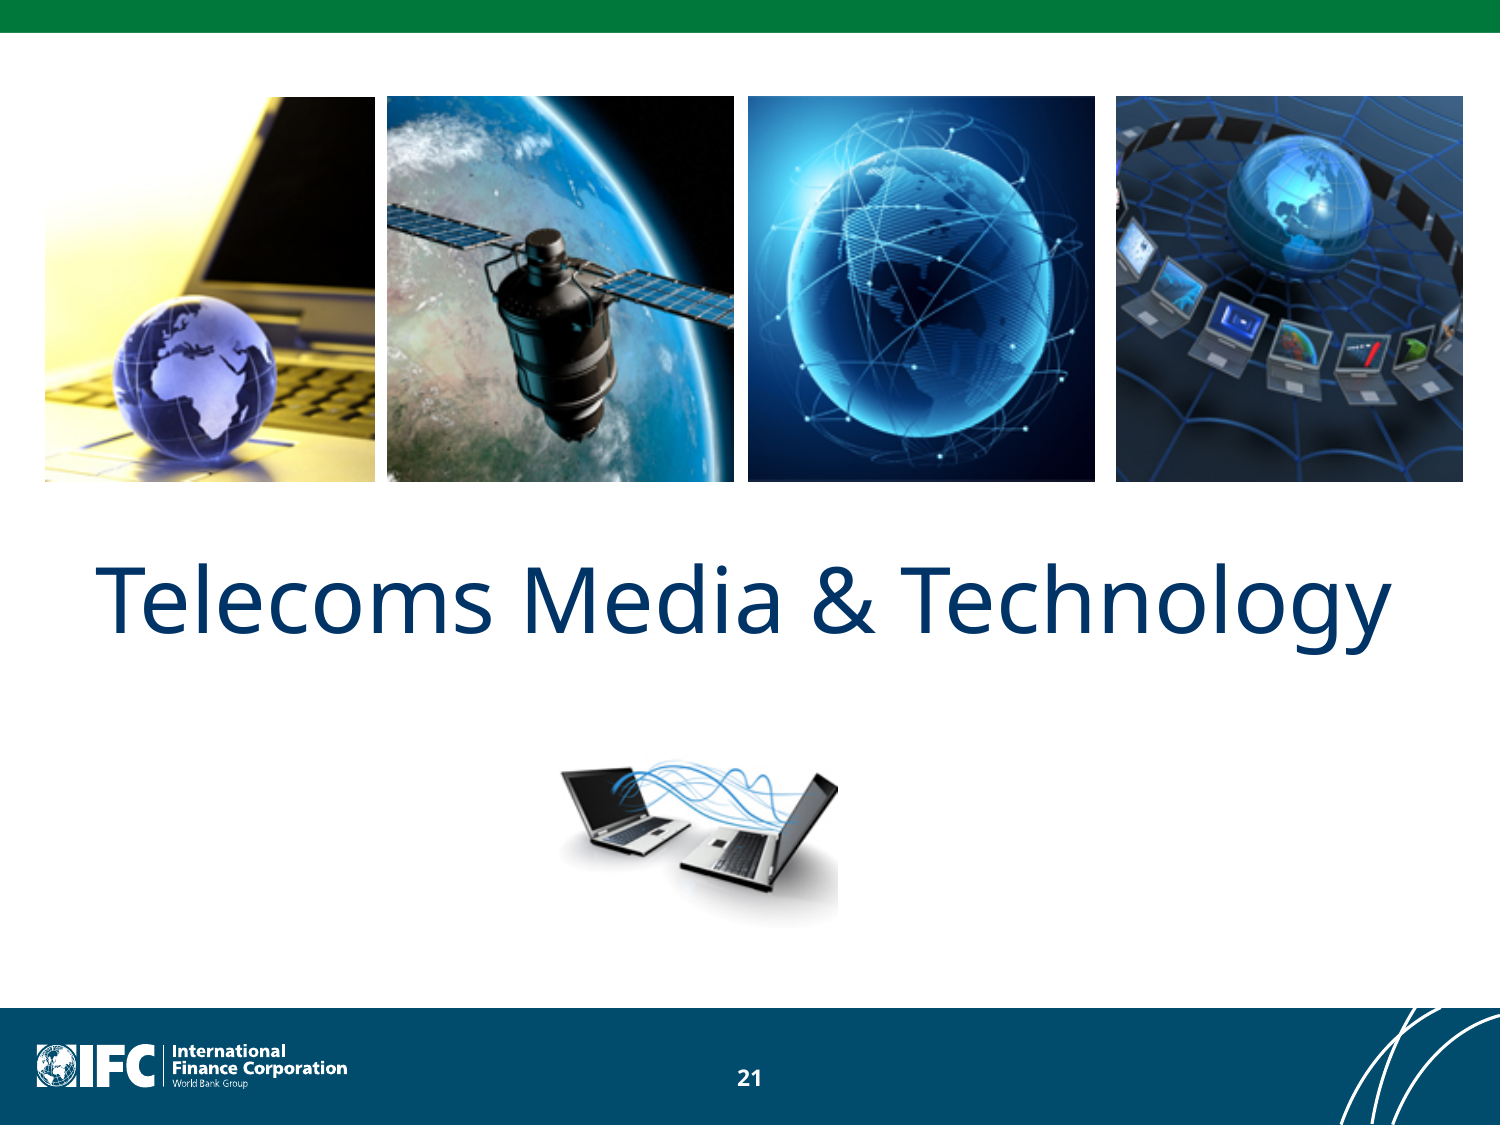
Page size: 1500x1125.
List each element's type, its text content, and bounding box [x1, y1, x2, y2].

slide_number 21 [595, 1055, 906, 1102]
picture [484, 106, 491, 113]
picture [748, 96, 1096, 482]
picture [387, 96, 735, 482]
text_box Telecoms Media & Technology [80, 534, 1408, 660]
picture [45, 96, 376, 482]
picture [1115, 96, 1463, 482]
picture [558, 655, 838, 966]
picture [509, 114, 516, 122]
